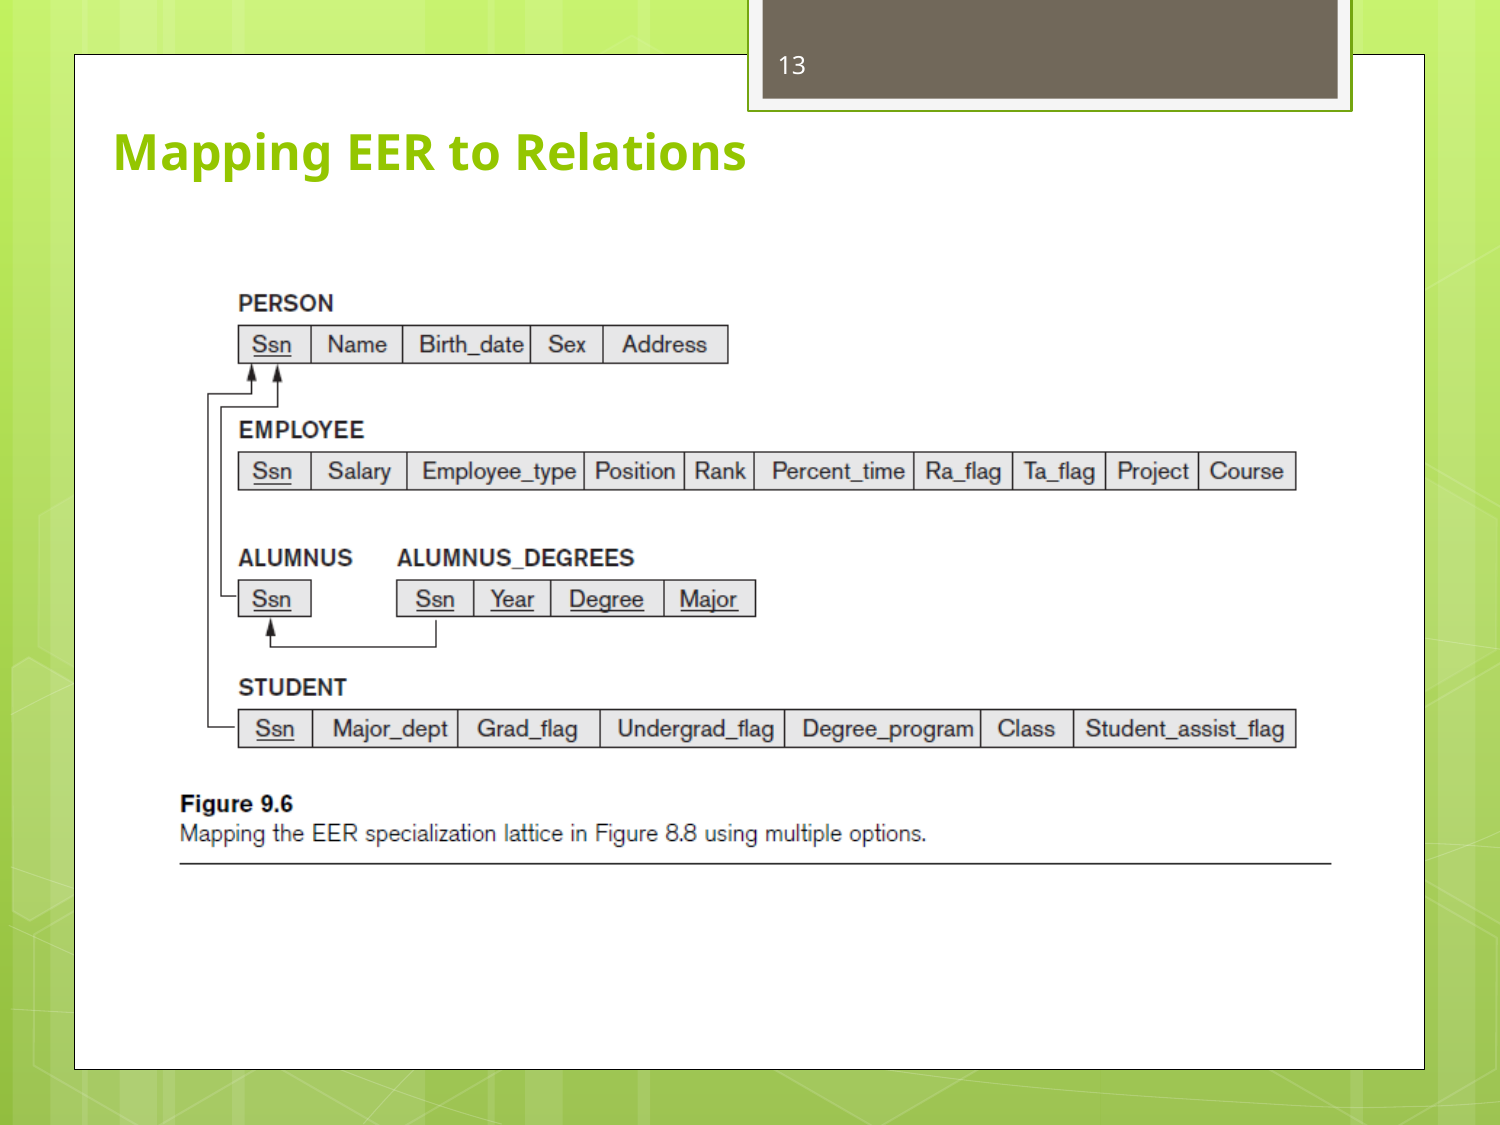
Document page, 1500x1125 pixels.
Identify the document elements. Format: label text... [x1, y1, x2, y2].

footer [849, 1037, 1425, 1098]
slide_number 13 [762, 36, 982, 97]
picture [144, 274, 1381, 888]
title Mapping EER to Relations [97, 50, 1350, 188]
